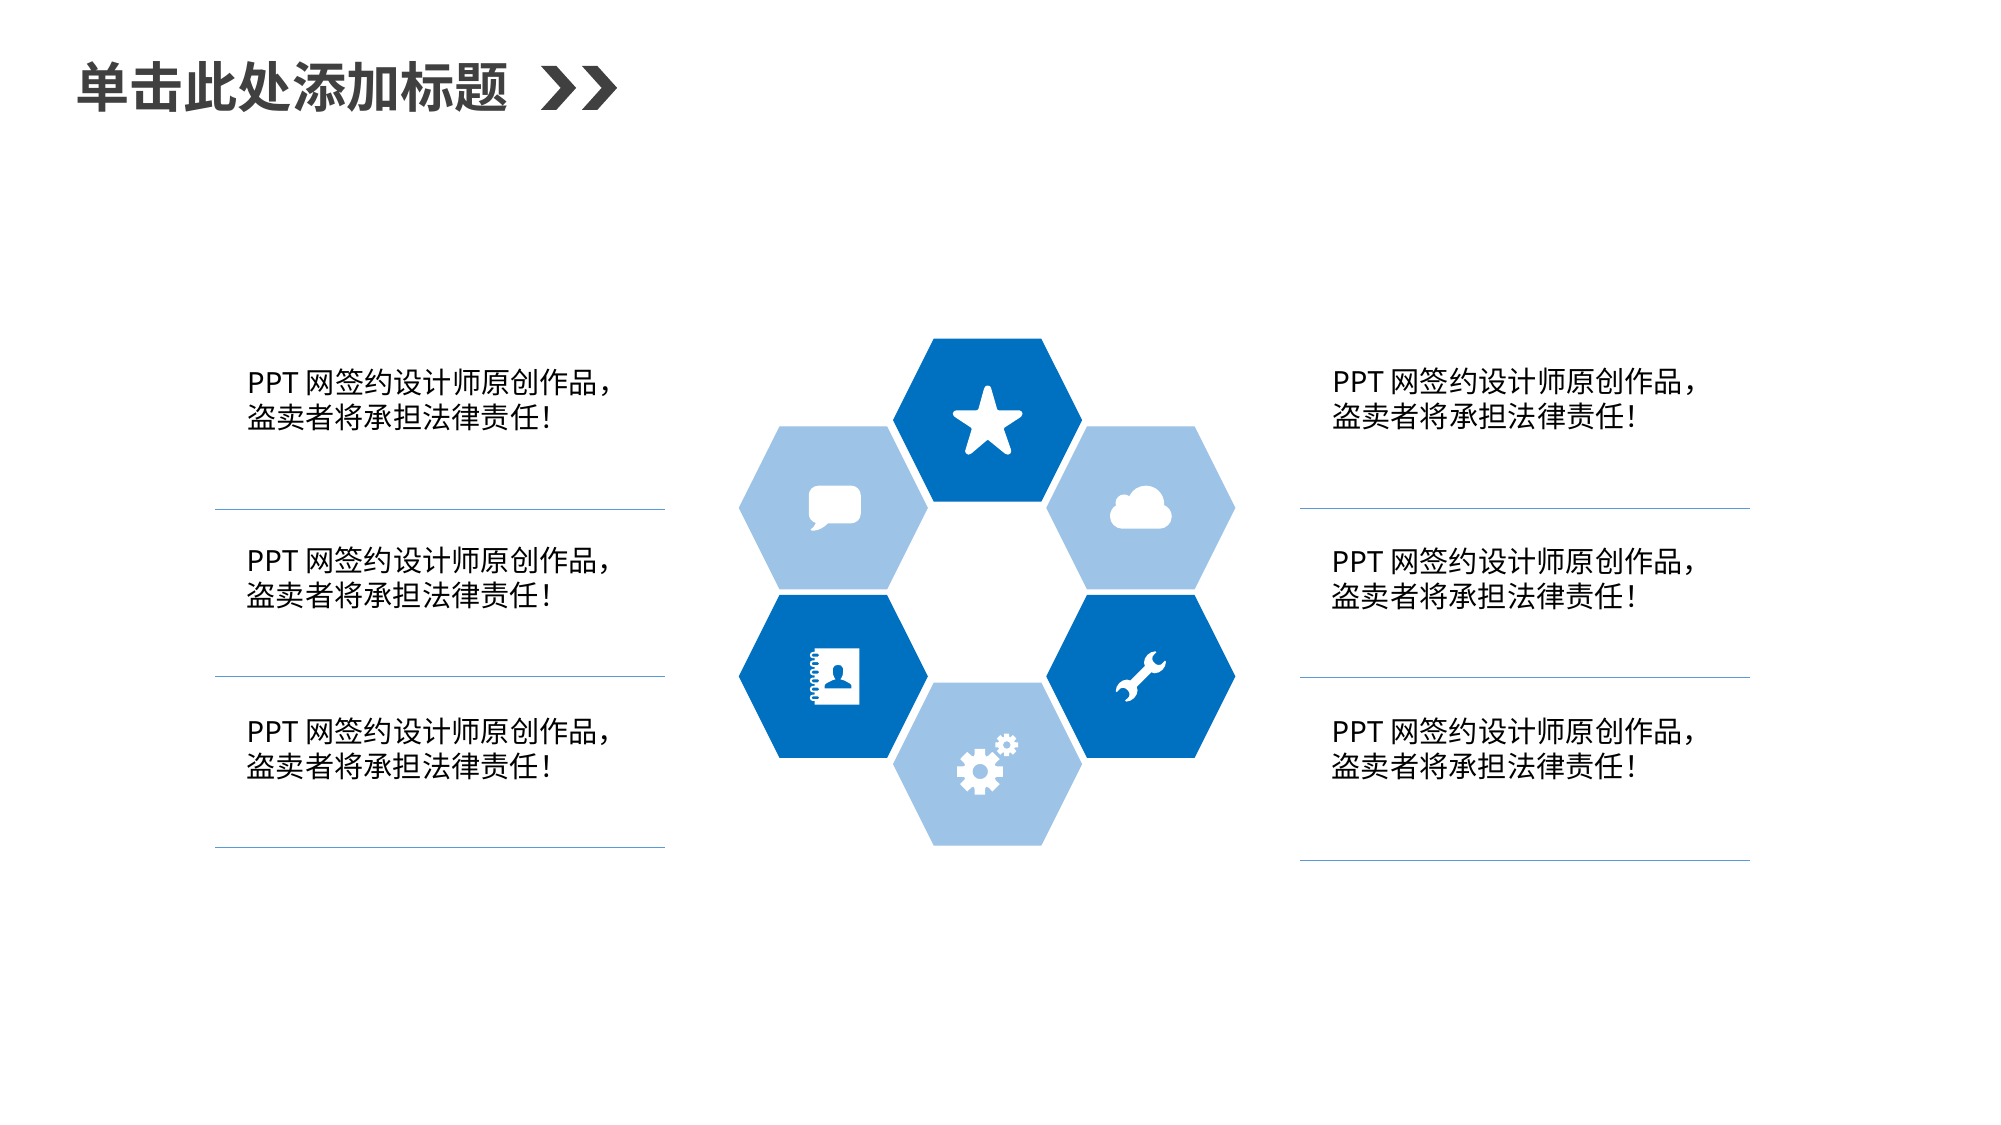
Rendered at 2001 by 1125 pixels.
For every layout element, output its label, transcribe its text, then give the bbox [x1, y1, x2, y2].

text_box PPT网签约设计师原创作品，盗卖者将承担法律责任！ [231, 534, 658, 620]
text_box 单击此处添加标题 [60, 45, 525, 126]
text_box PPT网签约设计师原创作品，盗卖者将承担法律责任！ [1317, 355, 1743, 441]
text_box PPT网签约设计师原创作品，盗卖者将承担法律责任！ [1316, 535, 1743, 621]
text_box [540, 65, 577, 110]
text_box [581, 65, 618, 110]
text_box PPT网签约设计师原创作品，盗卖者将承担法律责任！ [232, 356, 658, 442]
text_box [738, 338, 1236, 846]
text_box PPT网签约设计师原创作品，盗卖者将承担法律责任！ [1316, 705, 1743, 791]
text_box PPT网签约设计师原创作品，盗卖者将承担法律责任！ [231, 705, 658, 791]
